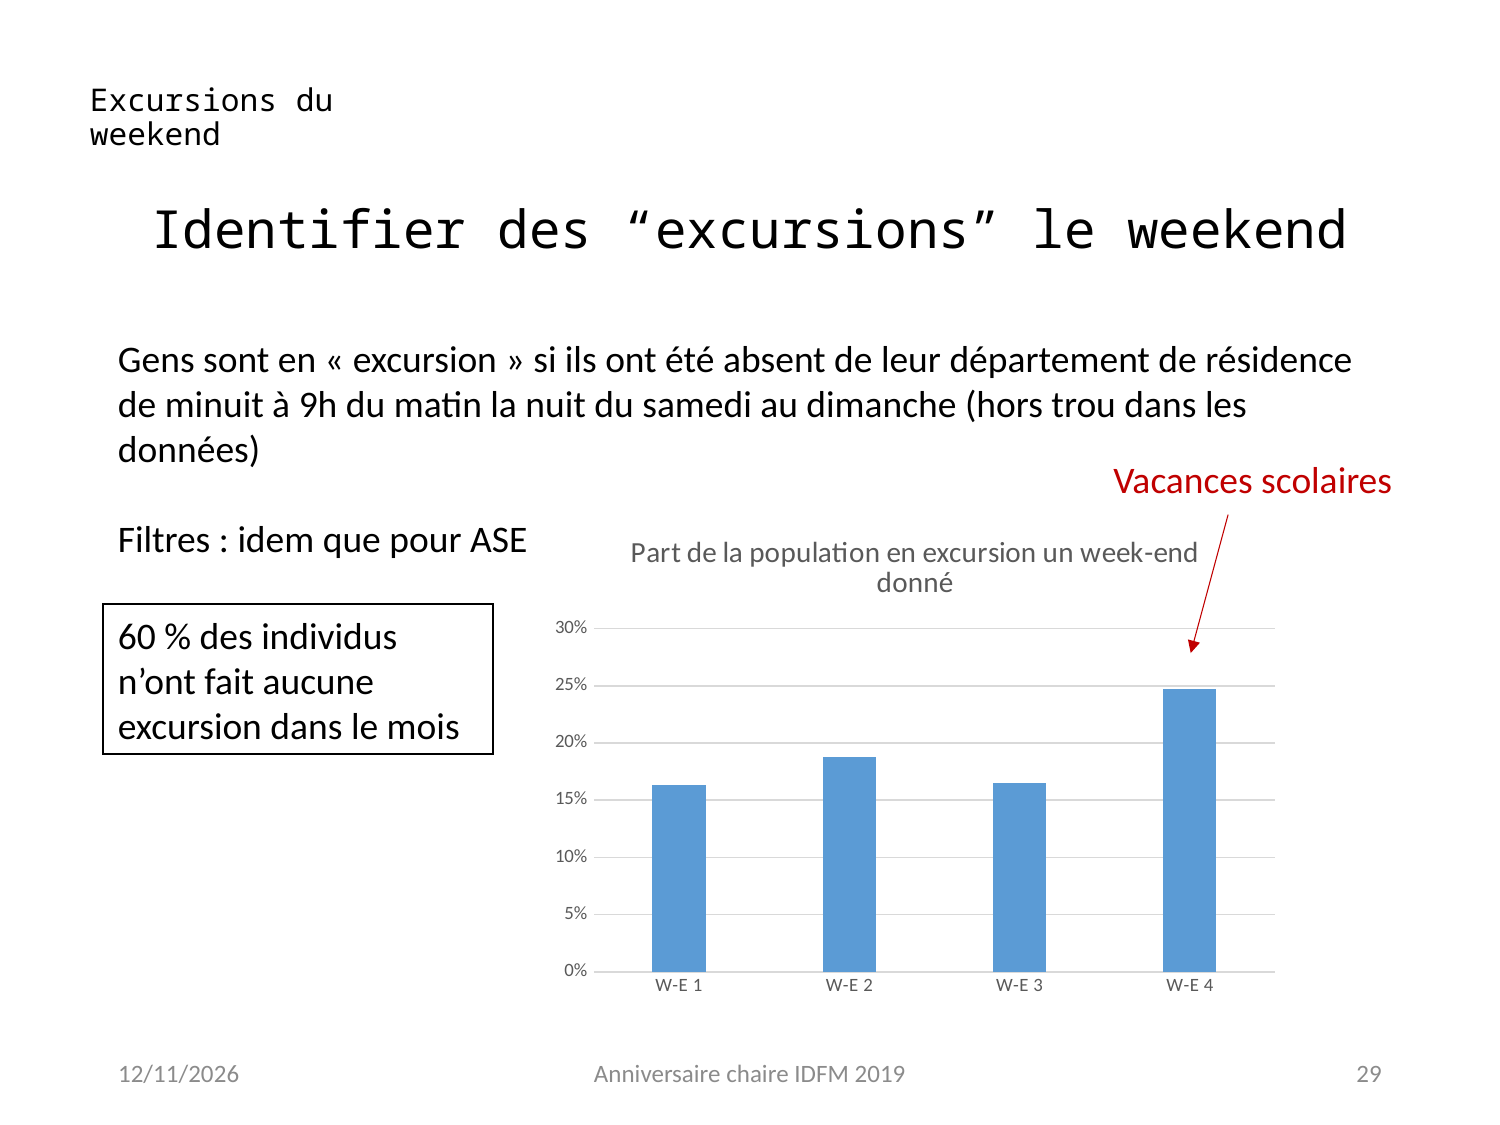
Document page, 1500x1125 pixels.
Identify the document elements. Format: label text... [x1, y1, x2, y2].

slide_number 29 [1059, 1042, 1397, 1103]
text_box Vacances scolaires [1098, 448, 1436, 509]
chart [539, 514, 1290, 1007]
text_box Gens sont en « excursion » si ils ont été absent de leur département de résidence de minuit à 9h du matin la nuit du samedi au dimanche (hors trou dans les données) Filtres : idem que pour ASE [103, 327, 1397, 568]
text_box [1190, 514, 1229, 654]
footer Anniversaire chaire IDFM 2019 [496, 1042, 1004, 1103]
text_box Excursions du weekend [74, 77, 478, 132]
text_box 60 % des individus n’ont fait aucune excursion dans le mois [102, 603, 494, 755]
title Identifier des “excursions” le weekend [103, 173, 1397, 291]
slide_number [103, 1042, 441, 1103]
